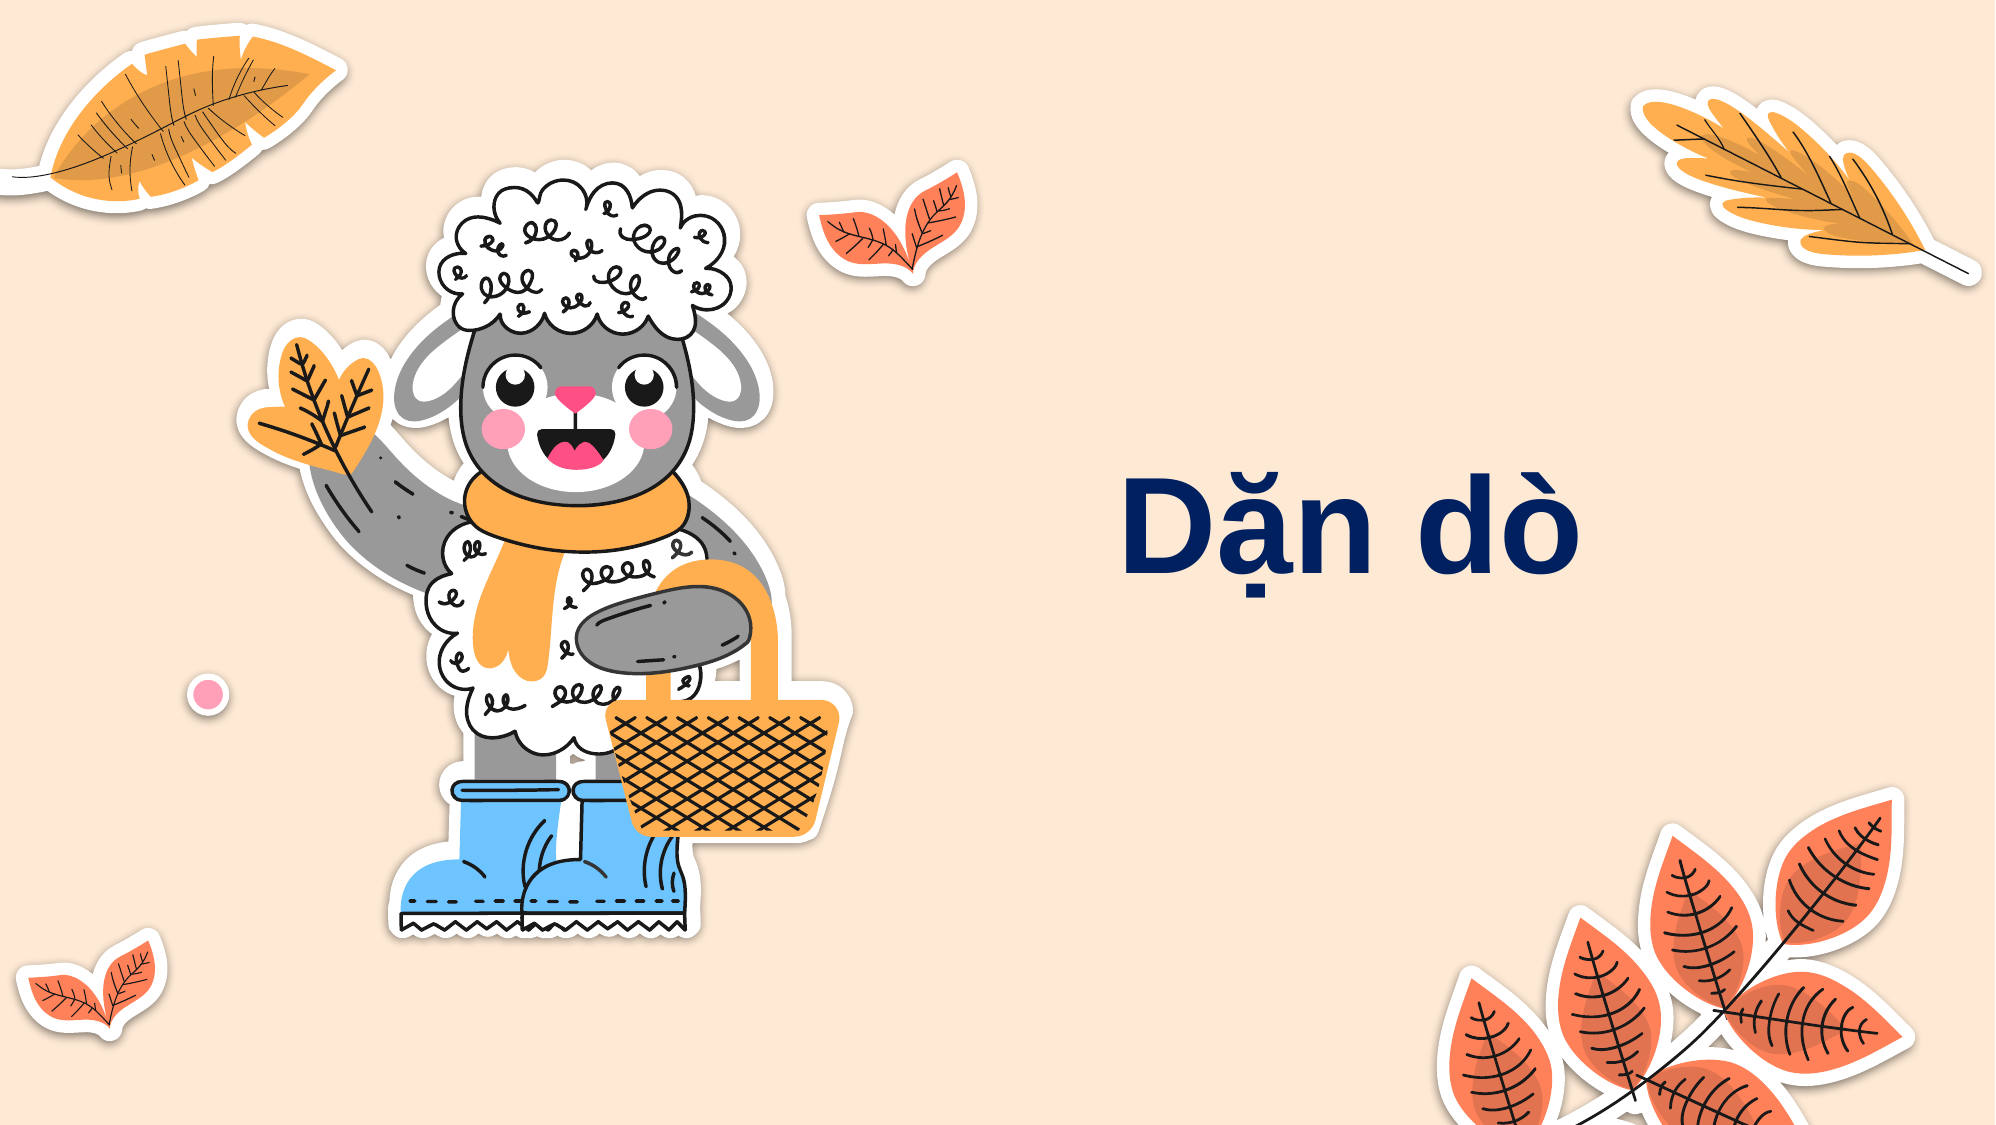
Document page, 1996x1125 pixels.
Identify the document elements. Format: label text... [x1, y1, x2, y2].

text_box Dặn dò [848, 428, 1877, 616]
text_box [190, 676, 227, 713]
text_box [818, 171, 966, 274]
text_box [247, 171, 843, 932]
